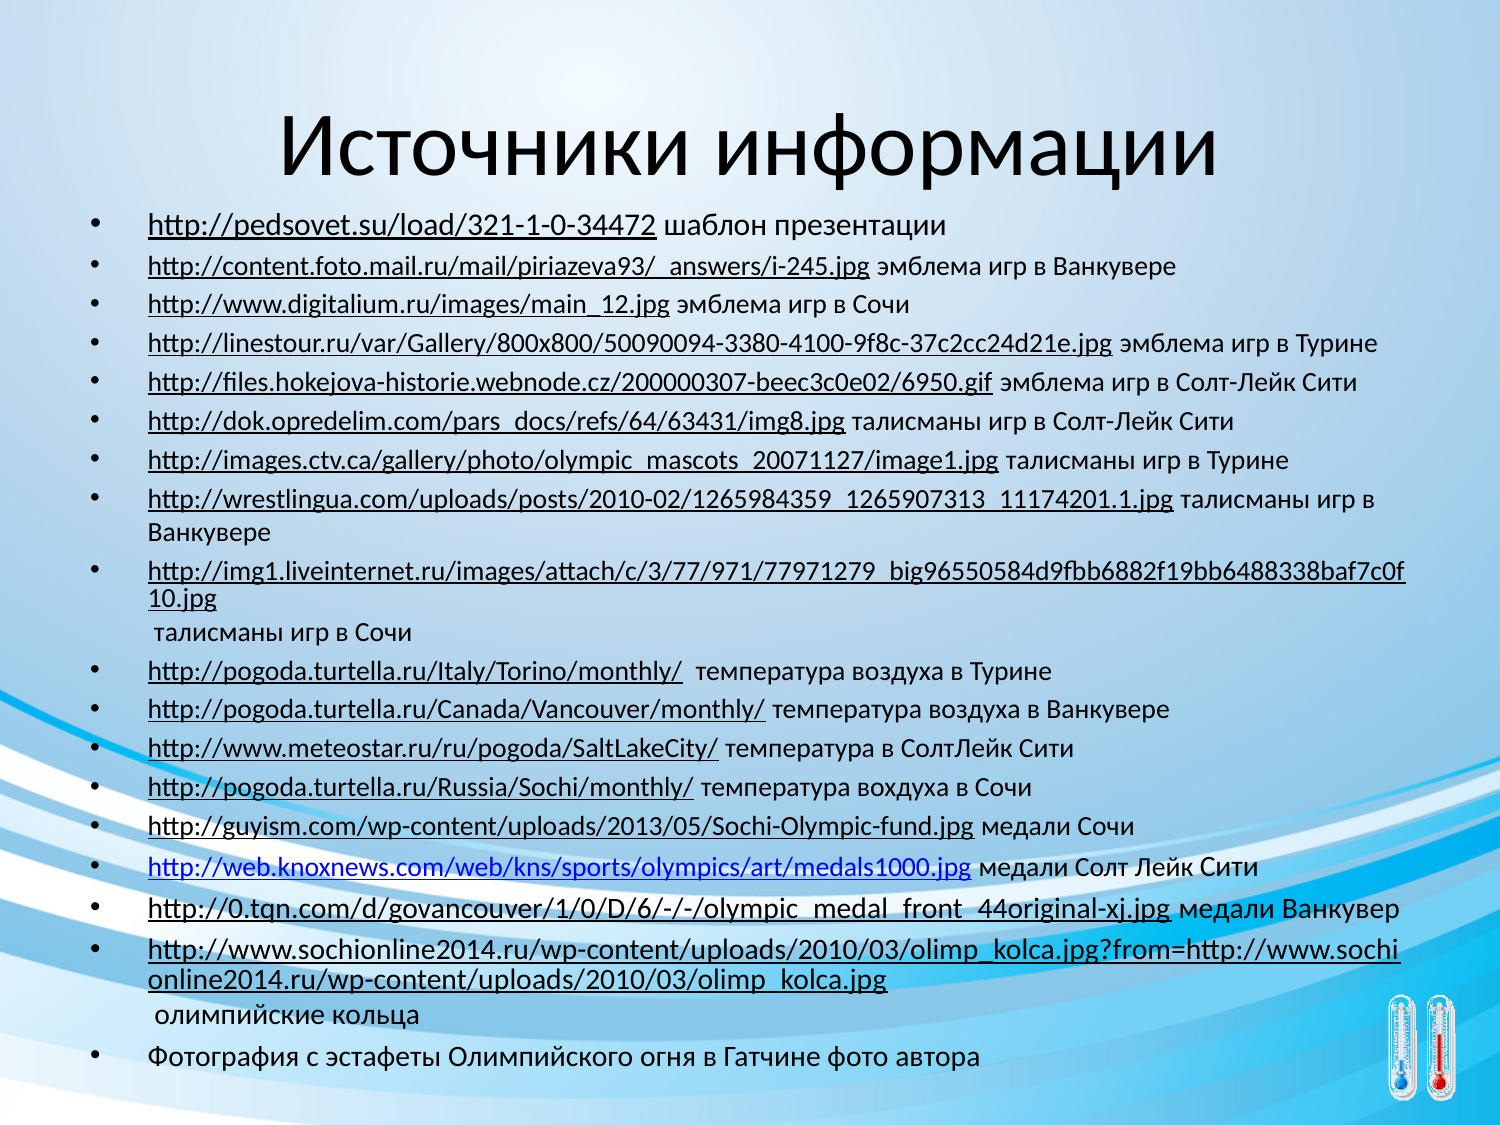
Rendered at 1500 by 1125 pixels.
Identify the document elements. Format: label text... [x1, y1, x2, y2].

title Источники информации [75, 45, 1425, 196]
list http://pedsovet.su/load/321-1-0-34472 шаблон презентации http://content.foto.mail.ru/mail/piriazeva93/_answers/i-245.jpg эмблема игр в Ванкувере http://www.digitalium.ru/images/main_12.jpg эмблема игр в Сочи http://linestour.ru/var/Gallery/800x800/50090094-3380-4100-9f8c-37c2cc24d21e.jpg эмблема игр в Турине http://files.hokejova-historie.webnode.cz/200000307-beec3c0e02/6950.gif эмблема игр в Солт-Лейк Сити http://dok.opredelim.com/pars_docs/refs/64/63431/img8.jpg талисманы игр в Солт-Лейк Сити http://images.ctv.ca/gallery/photo/olympic_mascots_20071127/image1.jpg талисманы игр в Турине http://wrestlingua.com/uploads/posts/2010-02/1265984359_1265907313_11174201.1.jpg талисманы игр в Ванкувере http://img1.liveinternet.ru/images/attach/c/3/77/971/77971279_big96550584d9fbb6882f19bb6488338baf7c0f10.jpg талисманы игр в Сочи http://pogoda.turtella.ru/Italy/Torino/monthly/ температура воздуха в Турине http://pogoda.turtella.ru/Canada/Vancouver/monthly/ температура воздуха в Ванкувере http://www.meteostar.ru/ru/pogoda/SaltLakeCity/ температура в СолтЛейк Сити http://pogoda.turtella.ru/Russia/Sochi/monthly/ температура вохдуха в Сочи http://guyism.com/wp-content/uploads/2013/05/Sochi-Olympic-fund.jpg медали Сочи http://web.knoxnews.com/web/kns/sports/olympics/art/medals1000.jpg медали Солт Лейк Сити http://0.tqn.com/d/govancouver/1/0/D/6/-/-/olympic_medal_front_44original-xj.jpg медали Ванкувер http://www.sochionline2014.ru/wp-content/uploads/2010/03/olimp_kolca.jpg?from=http://www.sochionline2014.ru/wp-content/uploads/2010/03/olimp_kolca.jpg олимпийские кольца Фотография с эстафеты Олимпийского огня в Гатчине фото автора [75, 196, 1425, 1083]
picture [0, 701, 1500, 1125]
picture [0, 0, 1500, 844]
